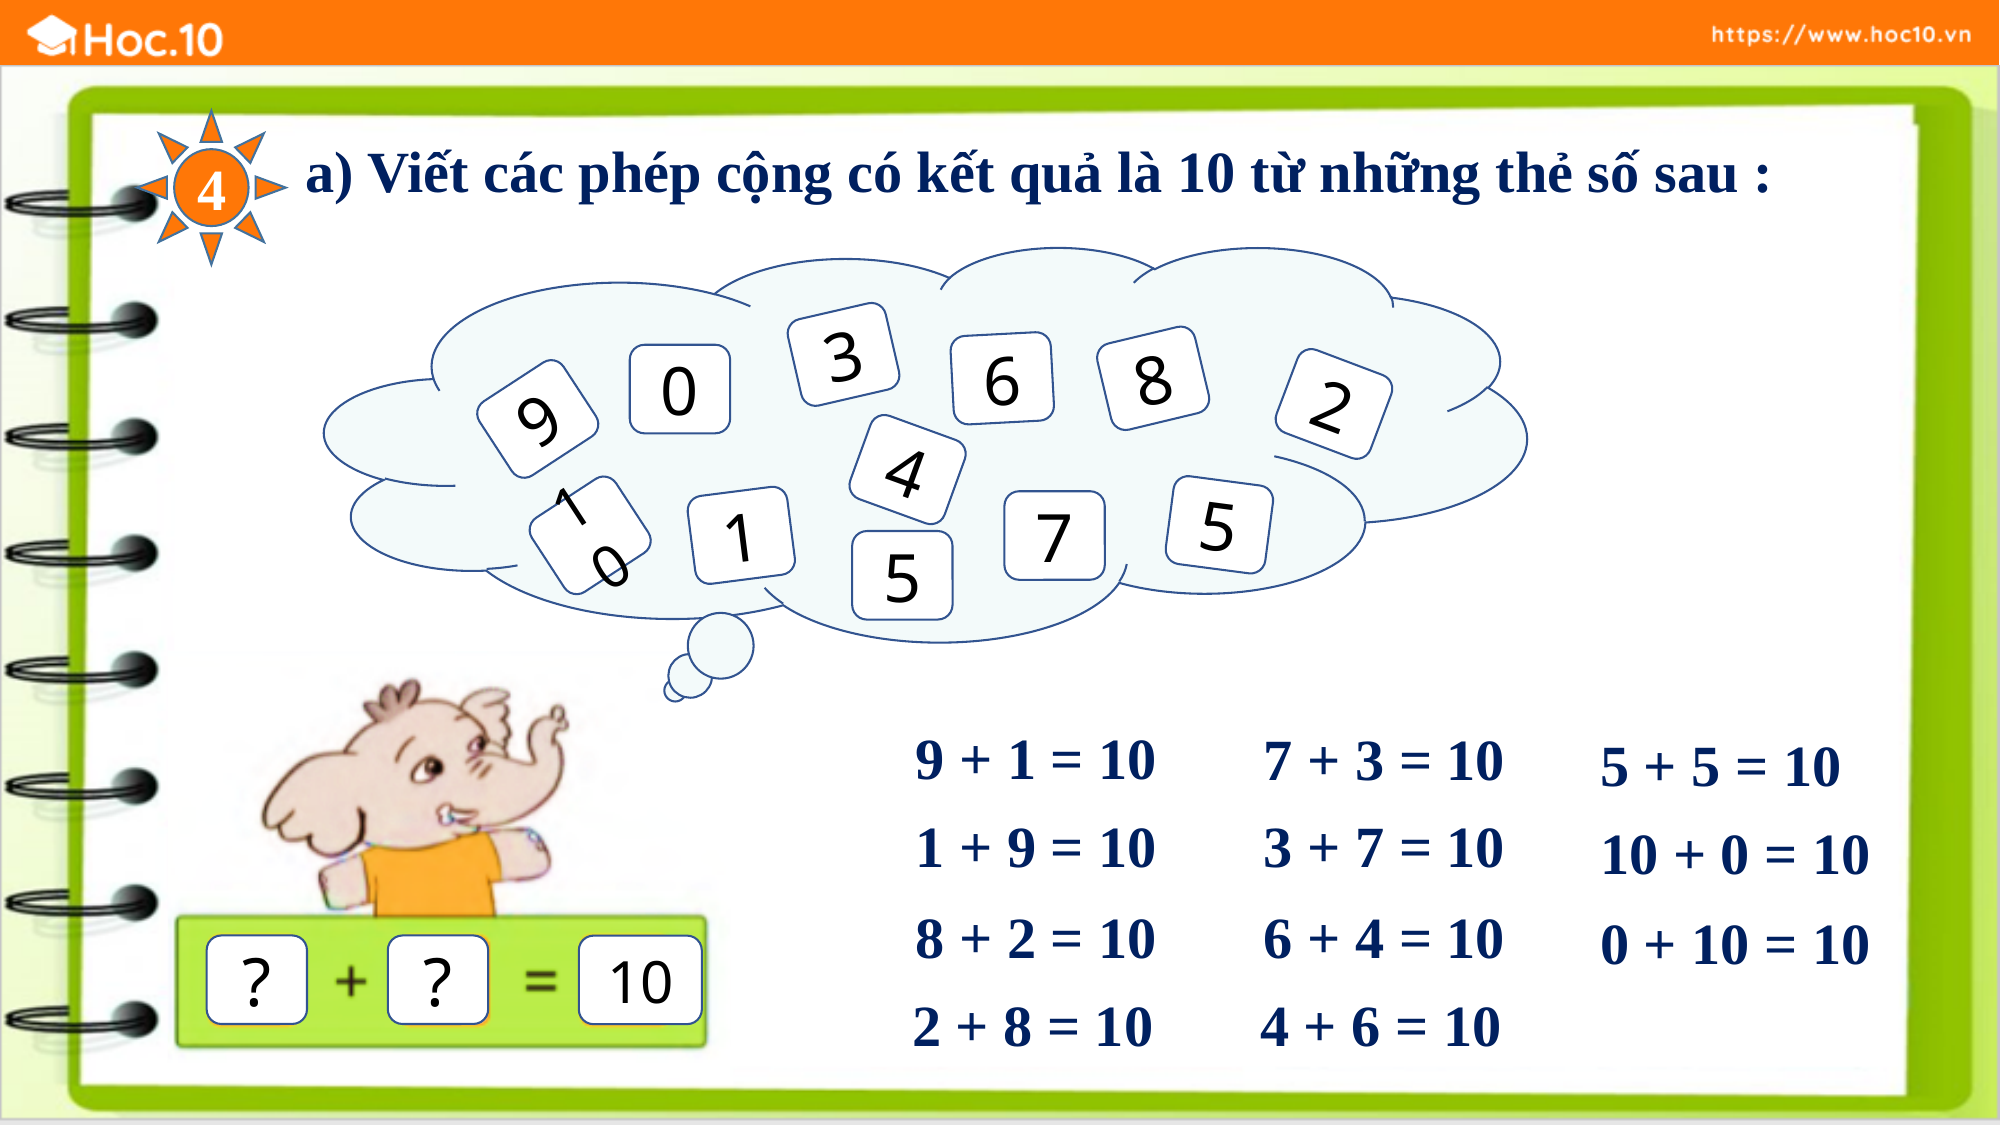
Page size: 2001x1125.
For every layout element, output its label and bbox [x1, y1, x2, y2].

text_box [94, 110, 286, 265]
picture [0, 0, 2000, 1125]
text_box [324, 246, 1527, 642]
text_box [167, 651, 731, 1078]
